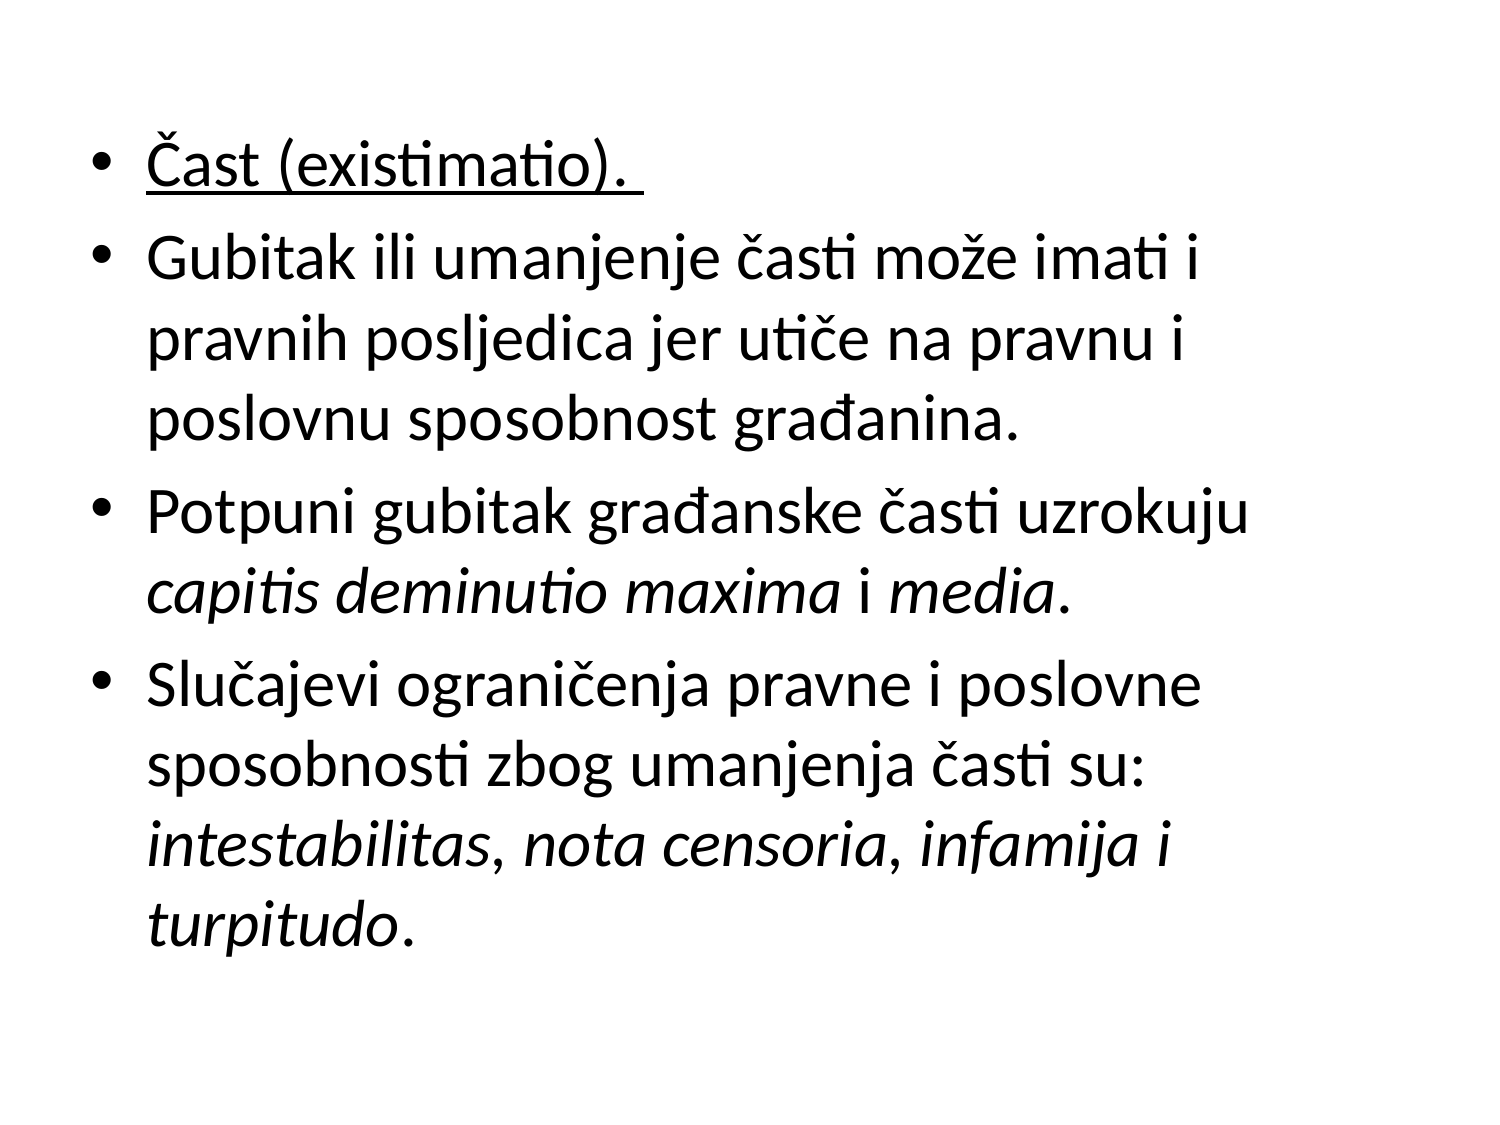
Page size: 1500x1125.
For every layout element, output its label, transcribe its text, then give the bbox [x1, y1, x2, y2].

list Čast (existimatio). Gubitak ili umanjenje časti može imati i pravnih posljedica jer utiče na pravnu i poslovnu sposobnost građanina. Potpuni gubitak građanske časti uzrokuju capitis deminutio maxima i media. Slučajevi ograničenja pravne i poslovne sposobnosti zbog umanjenja časti su: intestabilitas, nota censoria, infamija i turpitudo. [75, 112, 1425, 1005]
